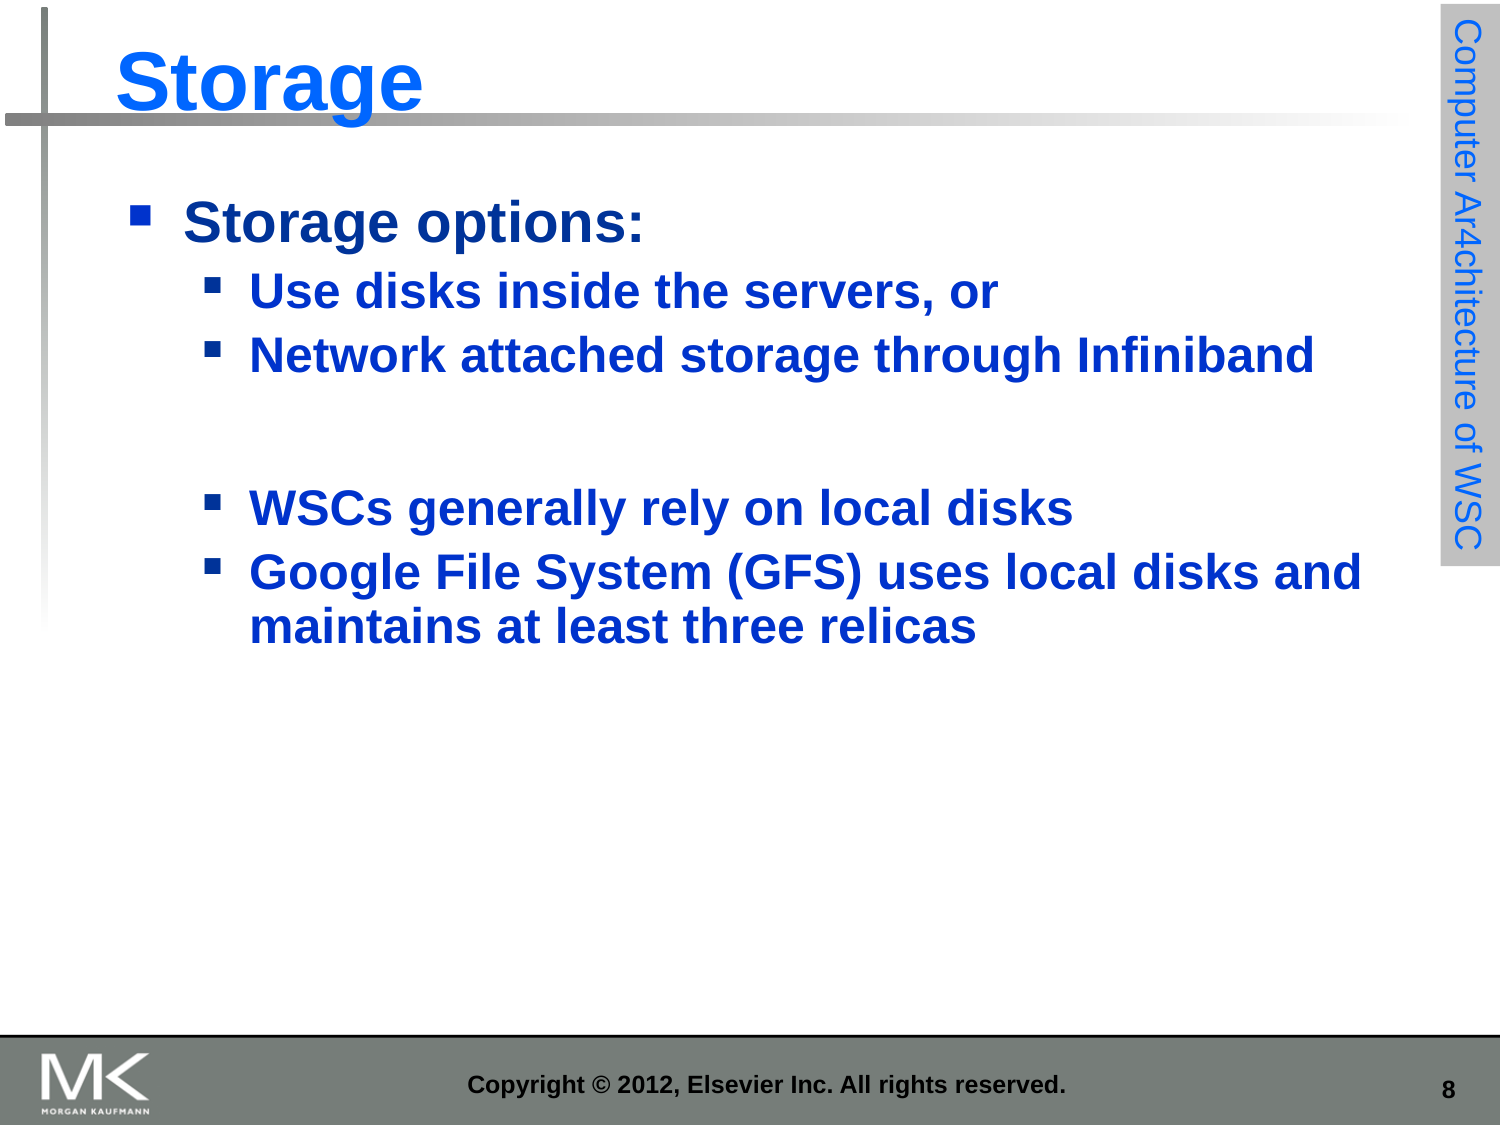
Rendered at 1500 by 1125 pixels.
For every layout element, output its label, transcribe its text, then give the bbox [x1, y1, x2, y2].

title Storage [100, 17, 1440, 135]
footer Copyright © 2012, Elsevier Inc. All rights reserved. [170, 1046, 1365, 1106]
list Storage options: Use disks inside the servers, or Network attached storage through Infiniband WSCs generally rely on local disks Google File System (GFS) uses local disks and maintains at least three relicas [111, 184, 1470, 1024]
picture [29, 1046, 160, 1123]
text_box Computer Ar4chitecture of WSC [1440, 3, 1500, 567]
